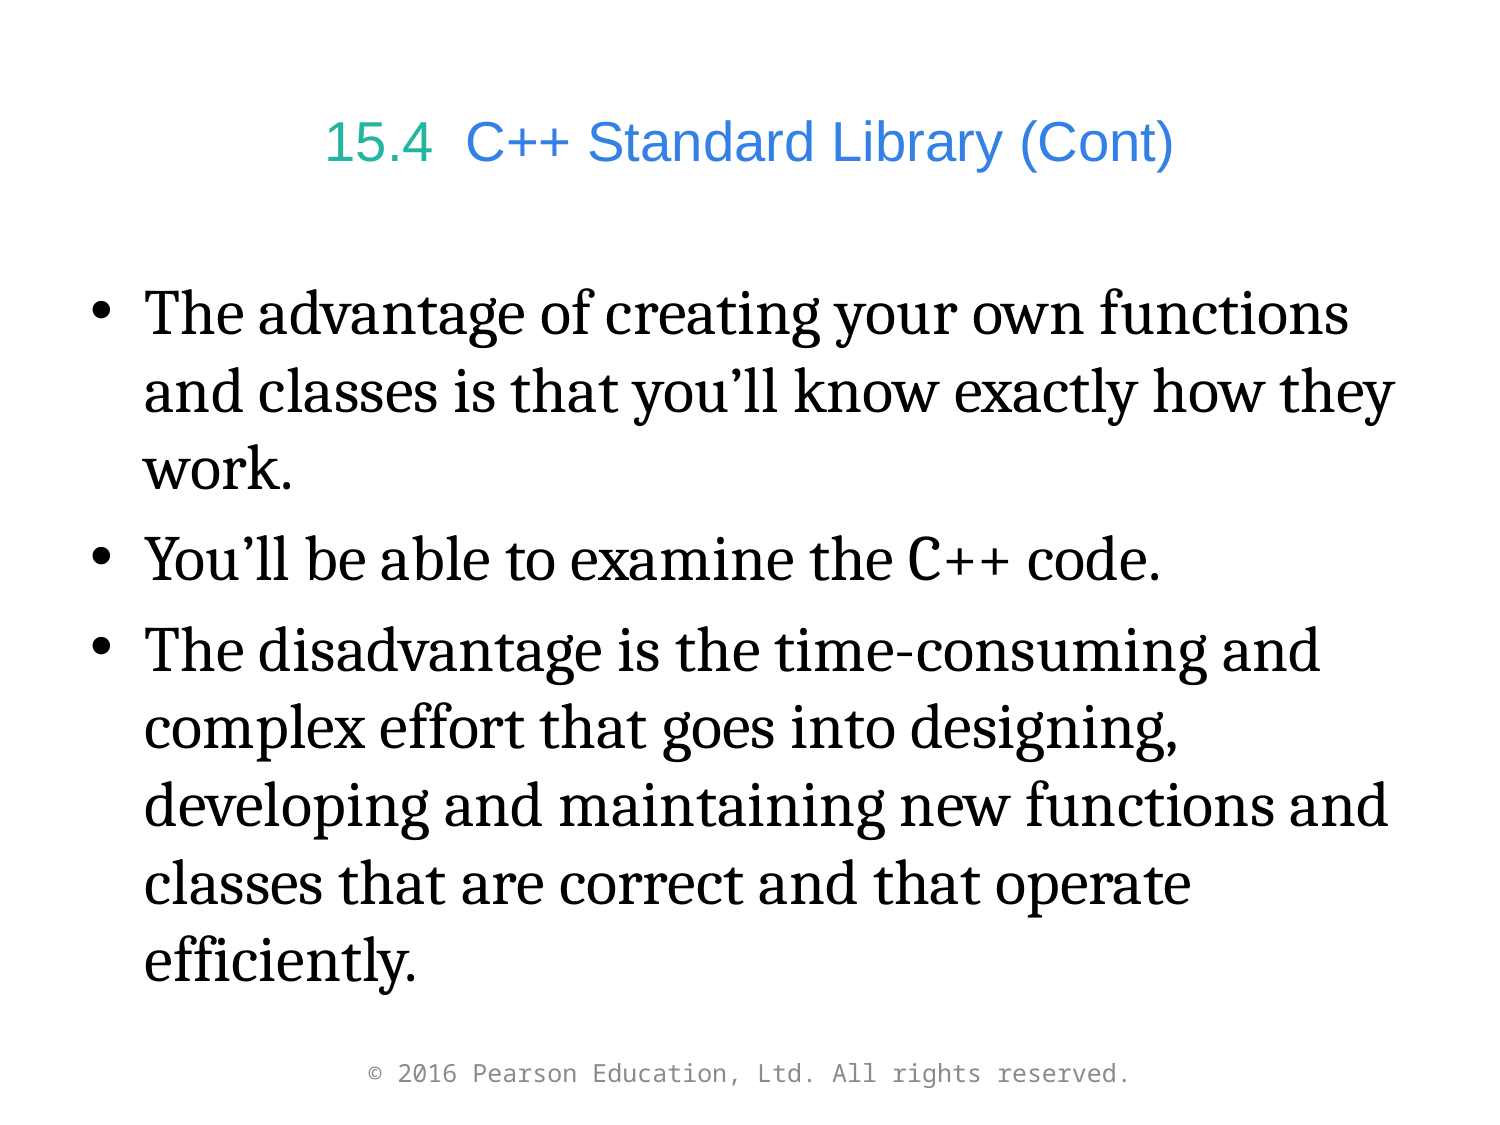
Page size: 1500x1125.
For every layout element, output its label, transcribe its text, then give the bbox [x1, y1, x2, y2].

title 15.4 C++ Standard Library (Cont) [75, 45, 1425, 233]
list The advantage of creating your own functions and classes is that you’ll know exactly how they work. You’ll be able to examine the C++ code. The disadvantage is the time-consuming and complex effort that goes into designing, developing and maintaining new functions and classes that are correct and that operate efficiently. [75, 262, 1425, 1005]
footer © 2016 Pearson Education, Ltd. All rights reserved. [262, 1042, 1238, 1103]
